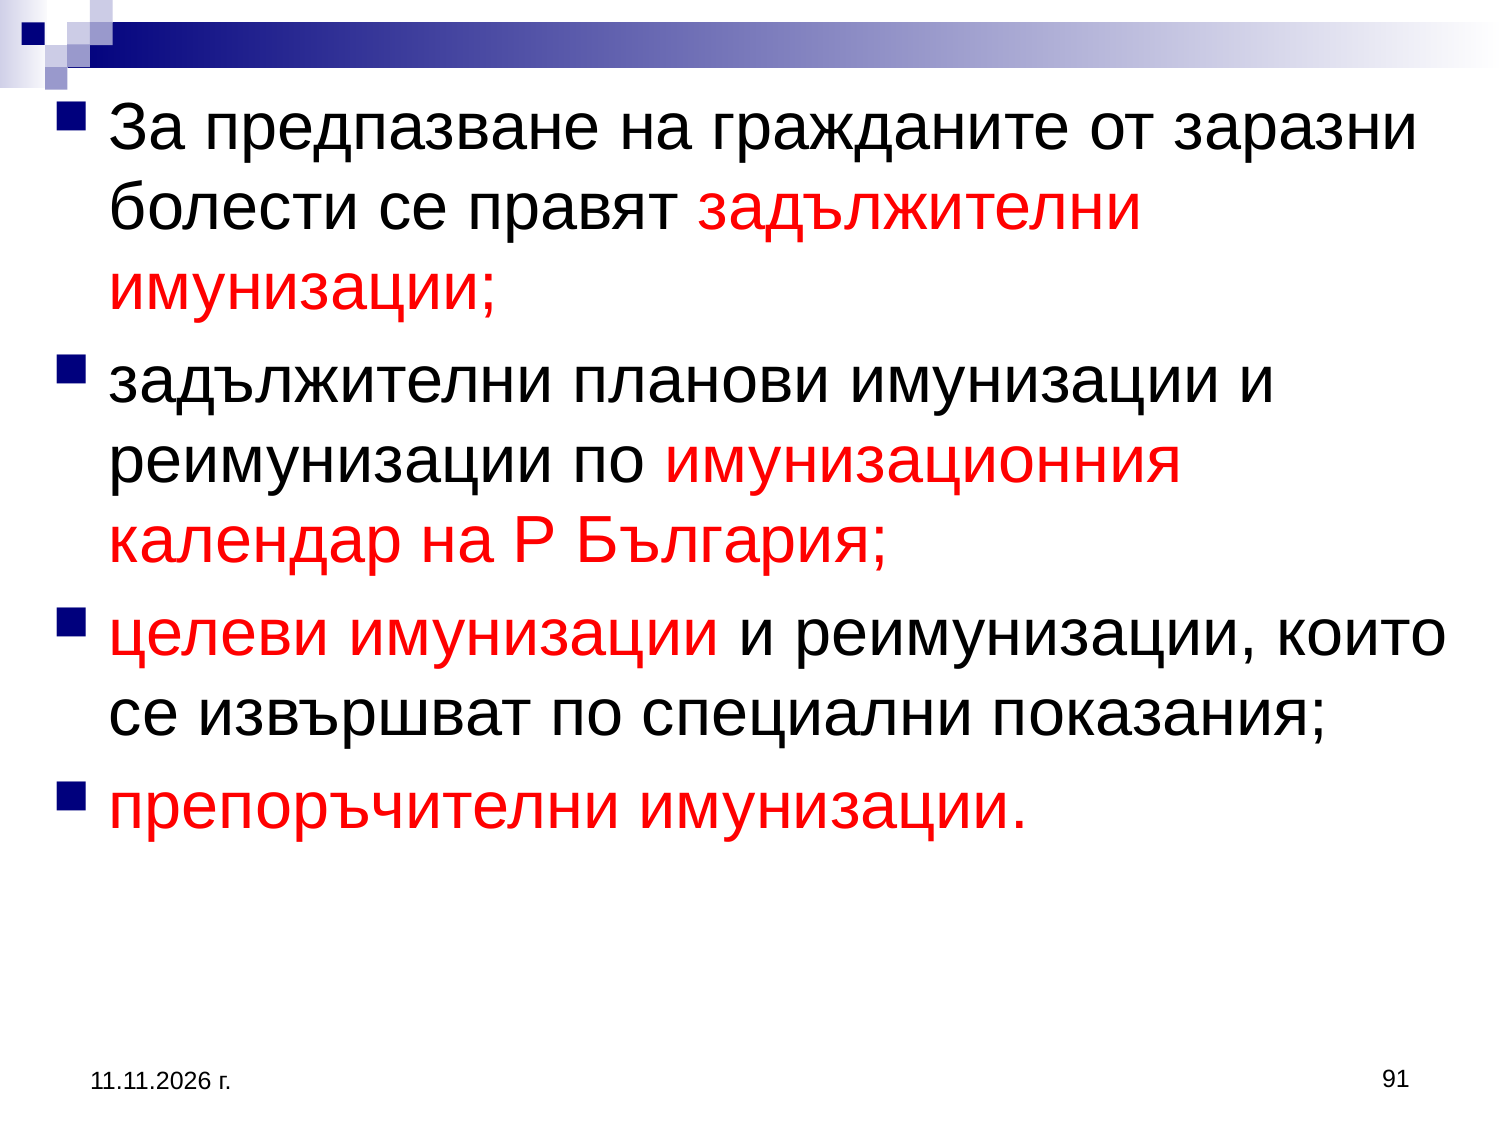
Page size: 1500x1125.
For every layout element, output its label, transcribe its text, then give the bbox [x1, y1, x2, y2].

slide_number 91 [1074, 1025, 1425, 1100]
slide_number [75, 1024, 425, 1103]
list За предпазване на гражданите от заразни болести се правят задължителни имунизации; задължителни планови имунизации и реимунизации по имунизационния календар на Р България; целеви имунизации и реимунизации, които се извършват по специални показания; препоръчителни имунизации. [37, 75, 1475, 963]
